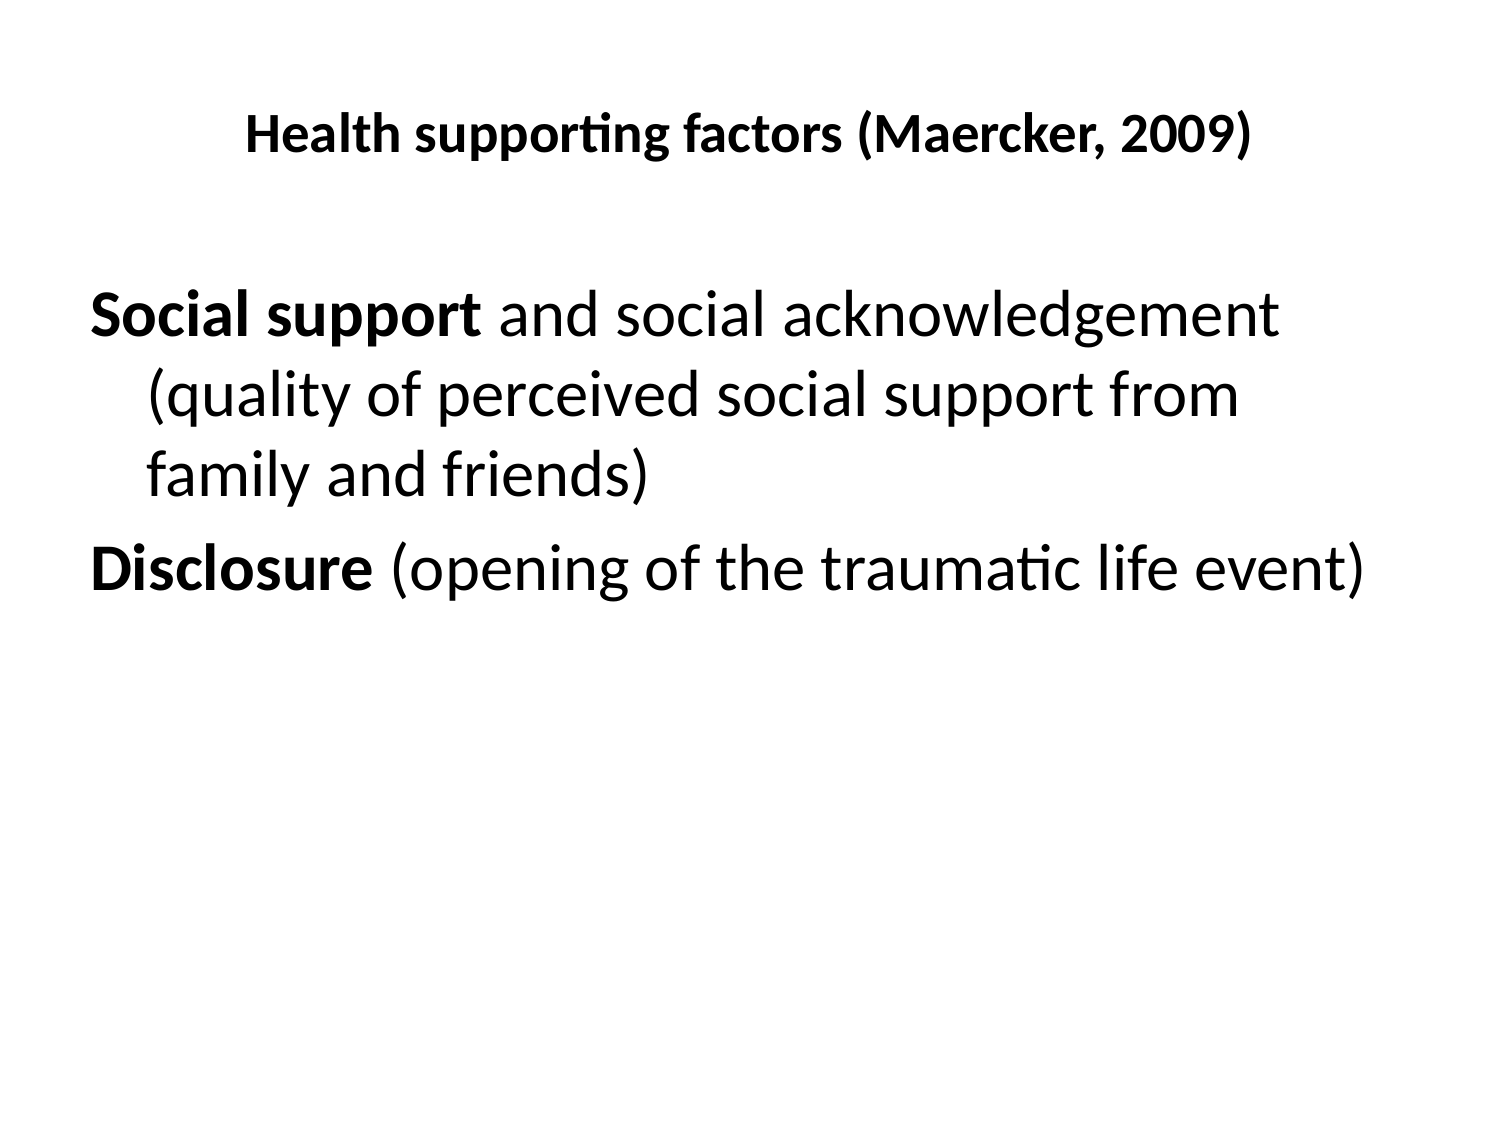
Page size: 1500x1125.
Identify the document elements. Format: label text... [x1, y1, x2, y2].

list Social support and social acknowledgement (quality of perceived social support from family and friends) Disclosure (opening of the traumatic life event) [75, 262, 1425, 1005]
title Health supporting factors (Maercker, 2009) [75, 45, 1425, 233]
